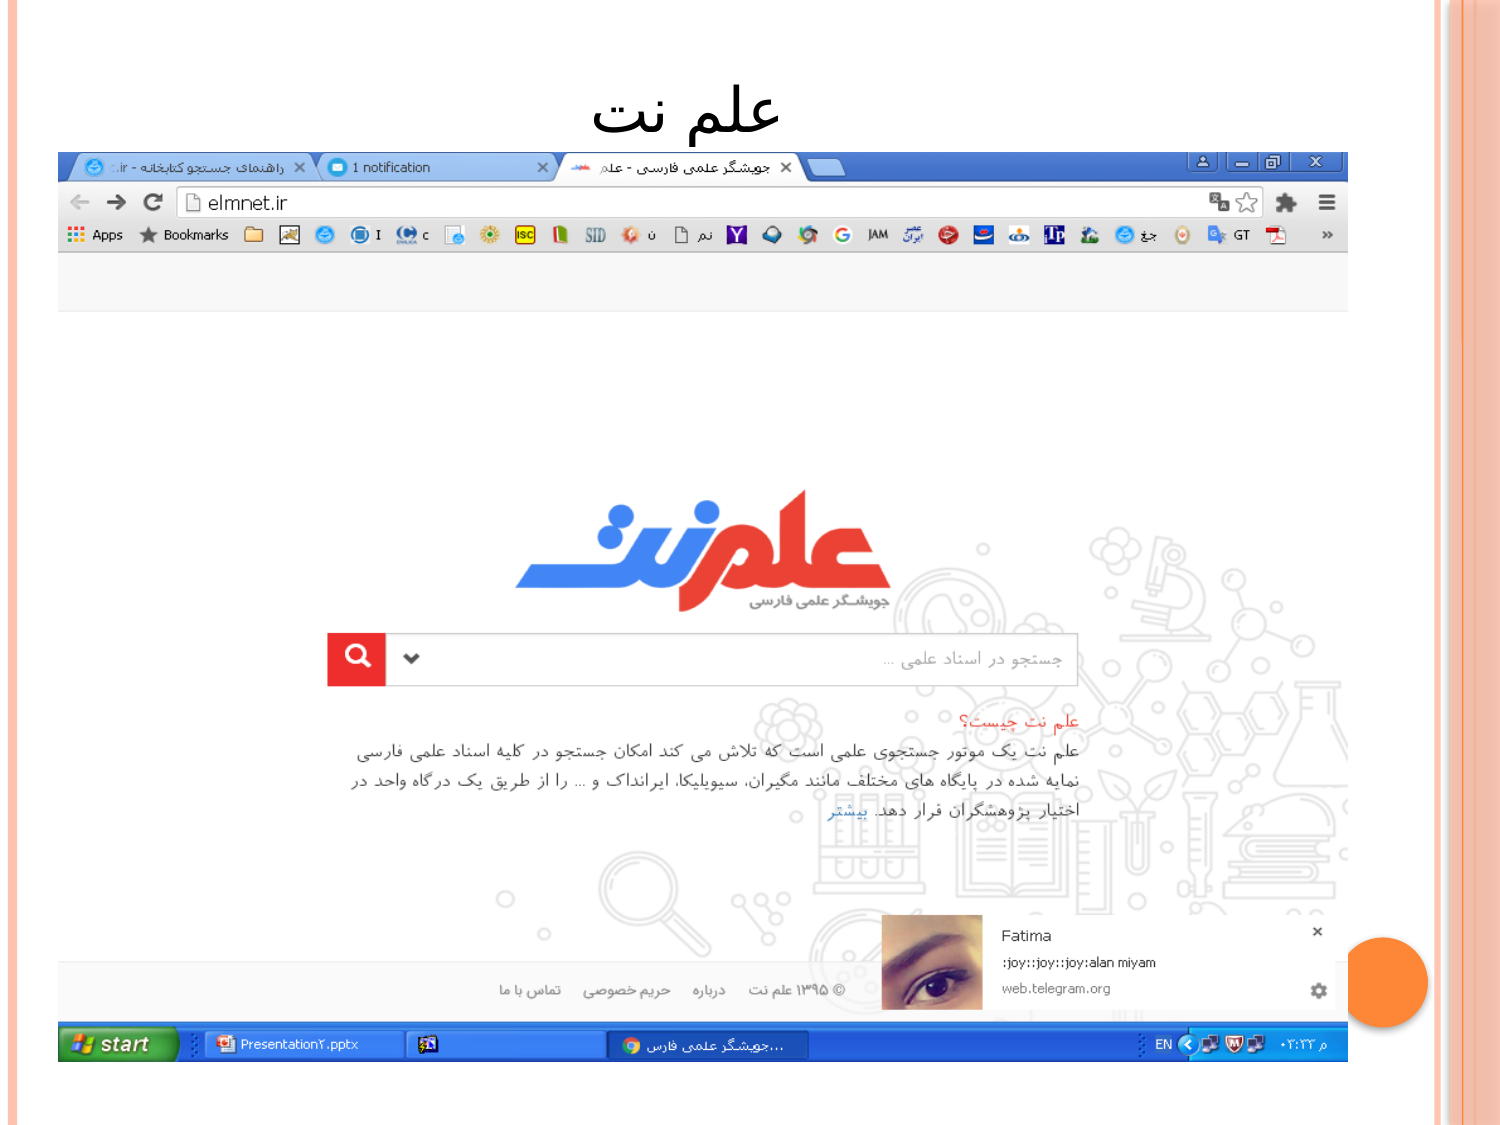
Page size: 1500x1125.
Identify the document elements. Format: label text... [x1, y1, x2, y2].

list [57, 151, 1349, 1063]
title علم نت [75, 45, 1300, 149]
